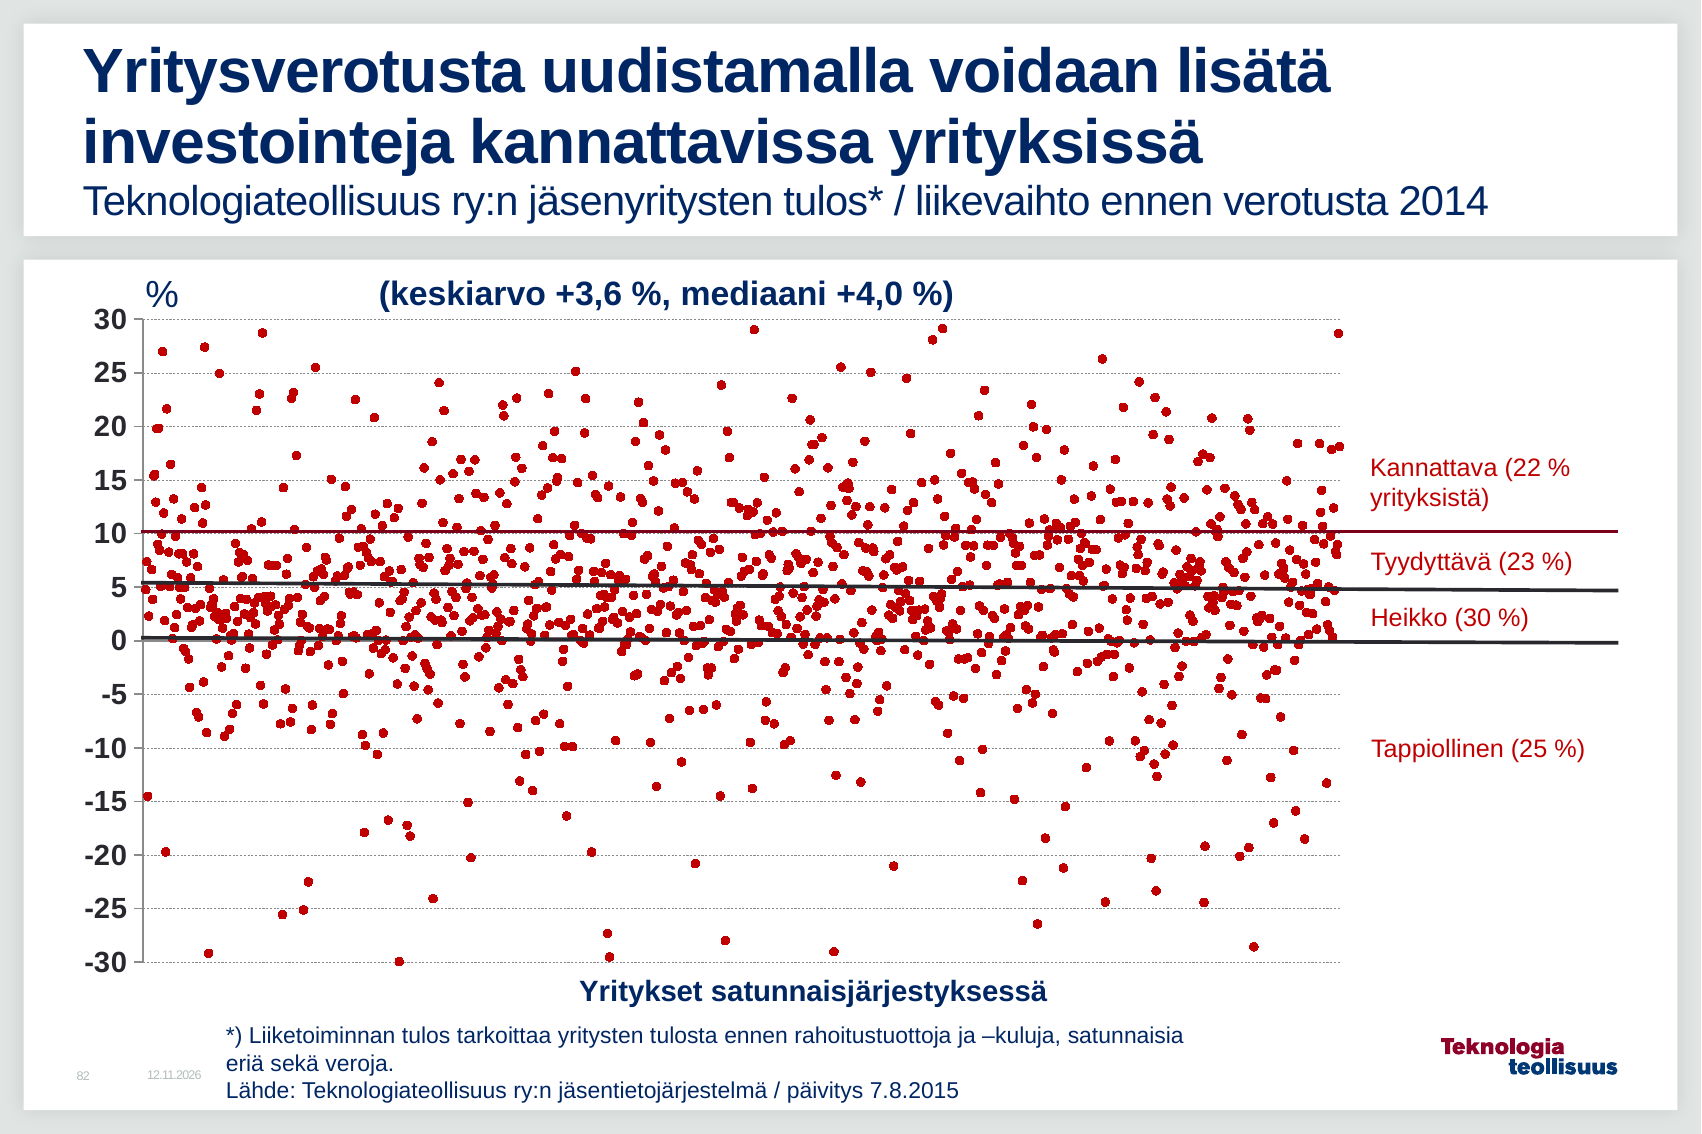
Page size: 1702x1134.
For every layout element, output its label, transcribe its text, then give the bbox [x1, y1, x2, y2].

text_box Yritykset satunnaisjärjestyksessä [275, 995, 1415, 1015]
chart [23, 301, 1619, 984]
text_box (keskiarvo +3,6 %, mediaani +4,0 %) [354, 264, 1146, 301]
text_box % [130, 262, 205, 301]
slide_number 82 [70, 1063, 141, 1087]
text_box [140, 637, 1619, 644]
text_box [140, 582, 1619, 591]
text_box *) Liiketoiminnan tulos tarkoittaa yritysten tulosta ennen rahoitustuottoja ja –kuluja, satunnaisia eriä sekä veroja. Lähde: Teknologiateollisuus ry:n jäsentietojärjestelmä / päivitys 7.8.2015 [211, 1013, 1480, 1111]
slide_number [141, 1063, 211, 1087]
title Yritysverotusta uudistamalla voidaan lisätä investointeja kannattavissa yrityksissä Teknologiateollisuus ry:n jäsenyritysten tulos* / liikevaihto ennen verotusta 2014 [76, 47, 1619, 213]
